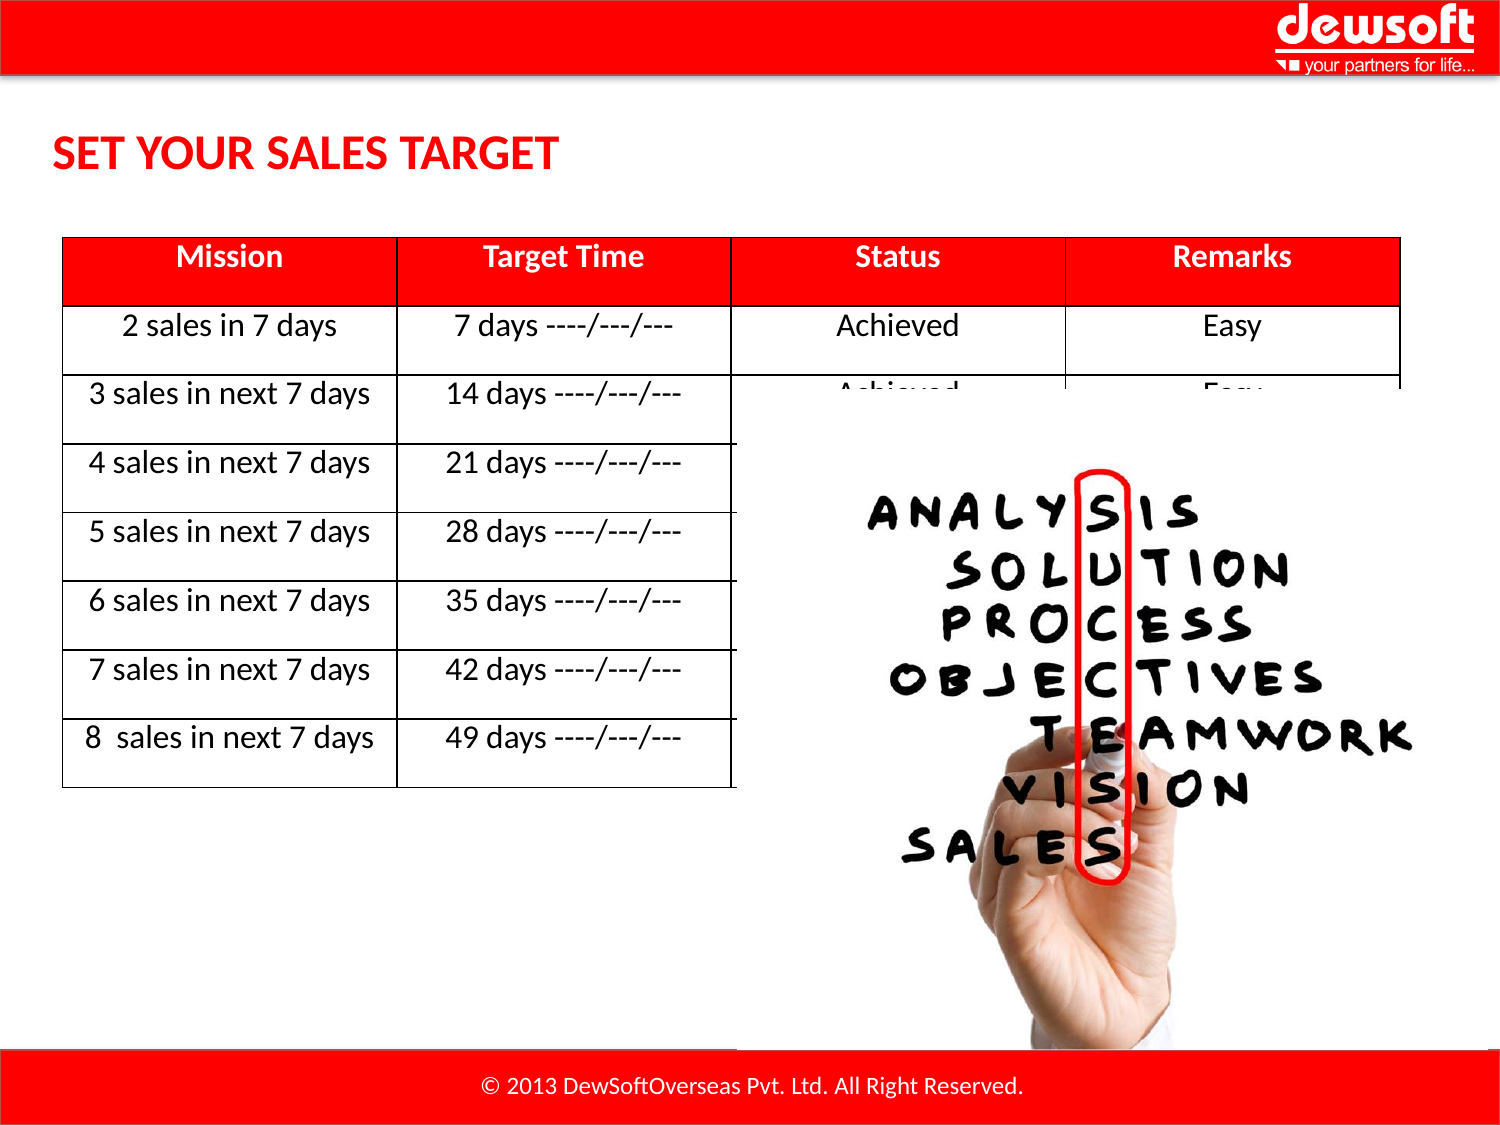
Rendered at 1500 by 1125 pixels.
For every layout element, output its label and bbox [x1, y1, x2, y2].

text_box [0, 0, 1500, 1125]
picture [737, 389, 1488, 1051]
